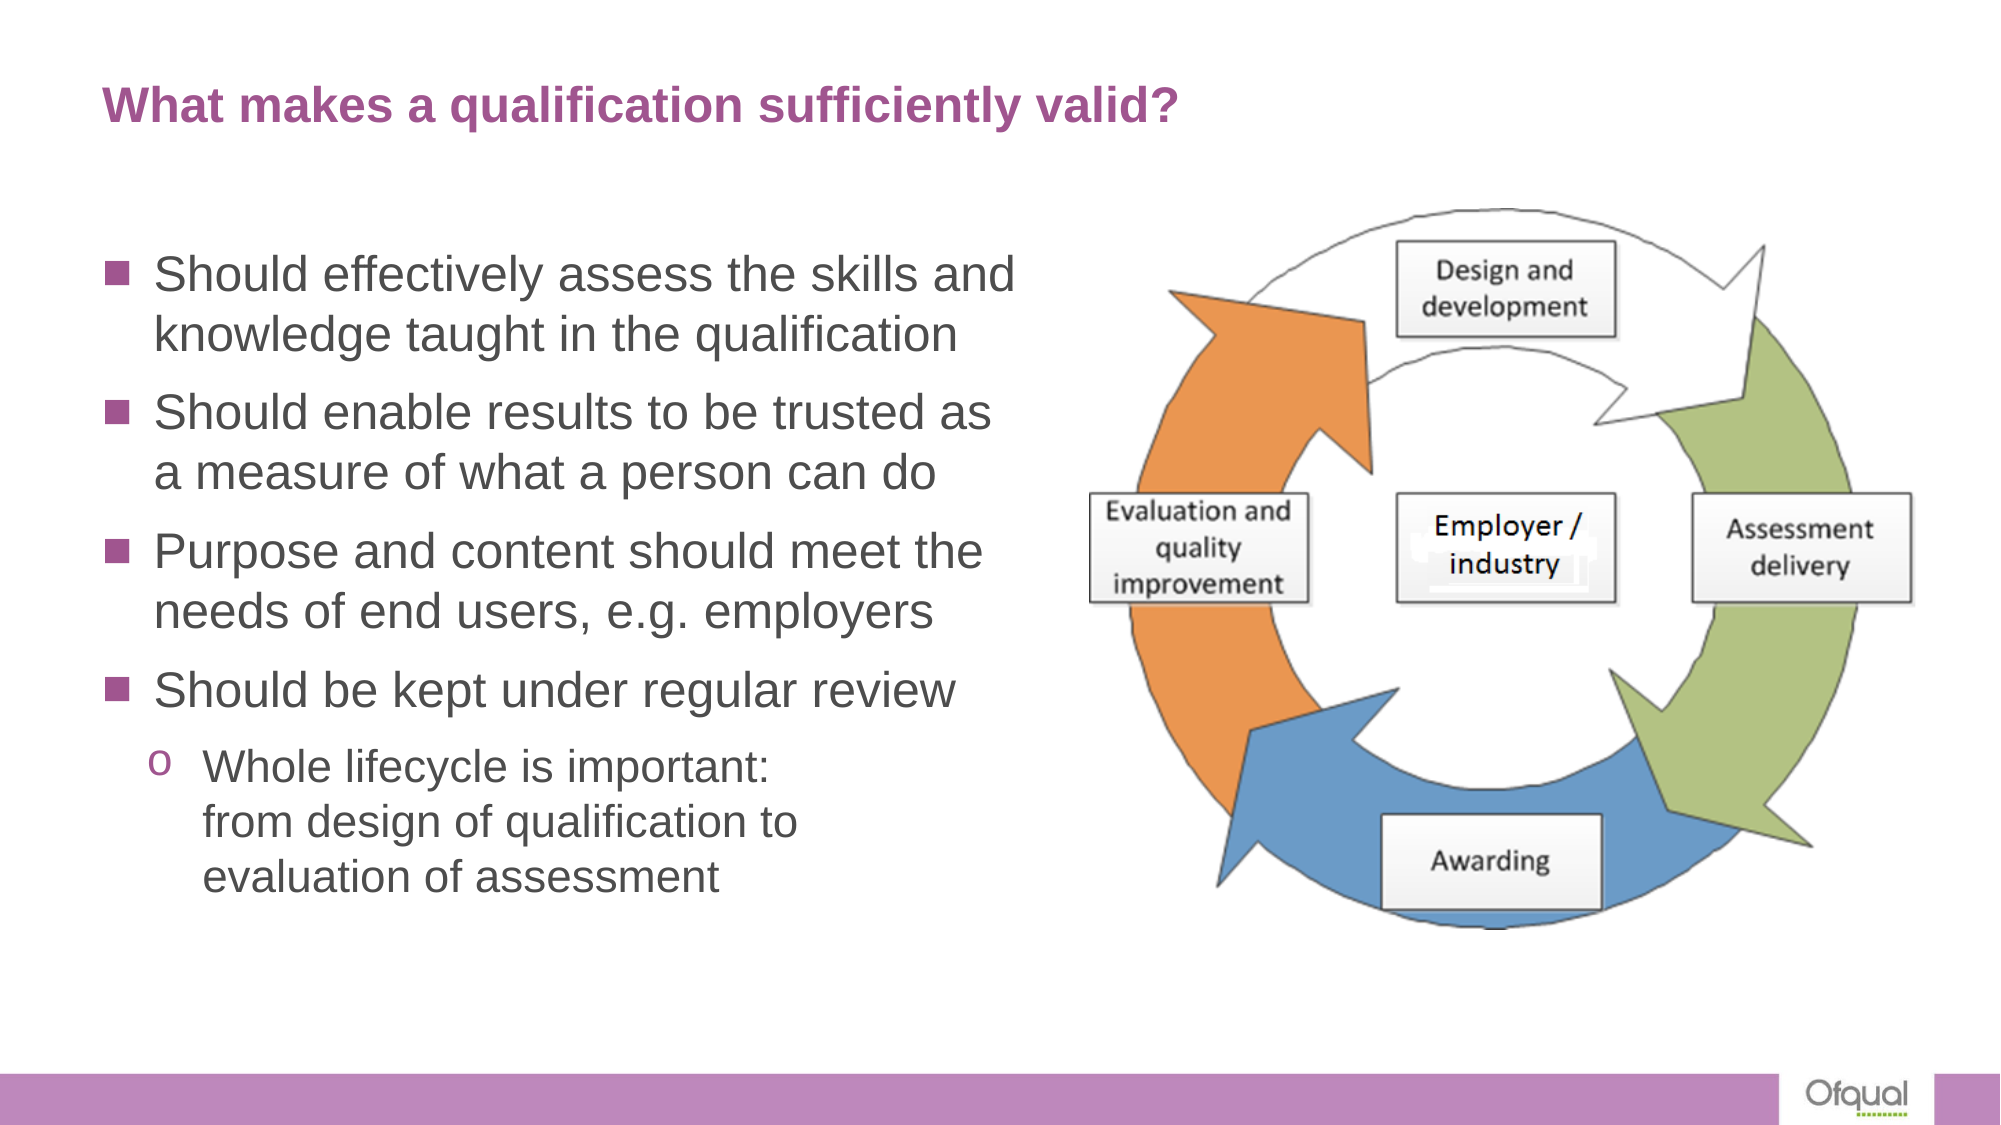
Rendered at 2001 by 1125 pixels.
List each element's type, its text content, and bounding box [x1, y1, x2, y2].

title What makes a qualification sufficiently valid? [102, 66, 1491, 161]
picture [0, 0, 2000, 1125]
list [102, 227, 1903, 1047]
text_box Should effectively assess the skills and knowledge taught in the qualification Should enable results to be trusted as a measure of what a person can do Purpose and content should meet the needs of end users, e.g. employers Should be kept under regular review Whole lifecycle is important: from design of qualification to evaluation of assessment [102, 235, 1060, 974]
